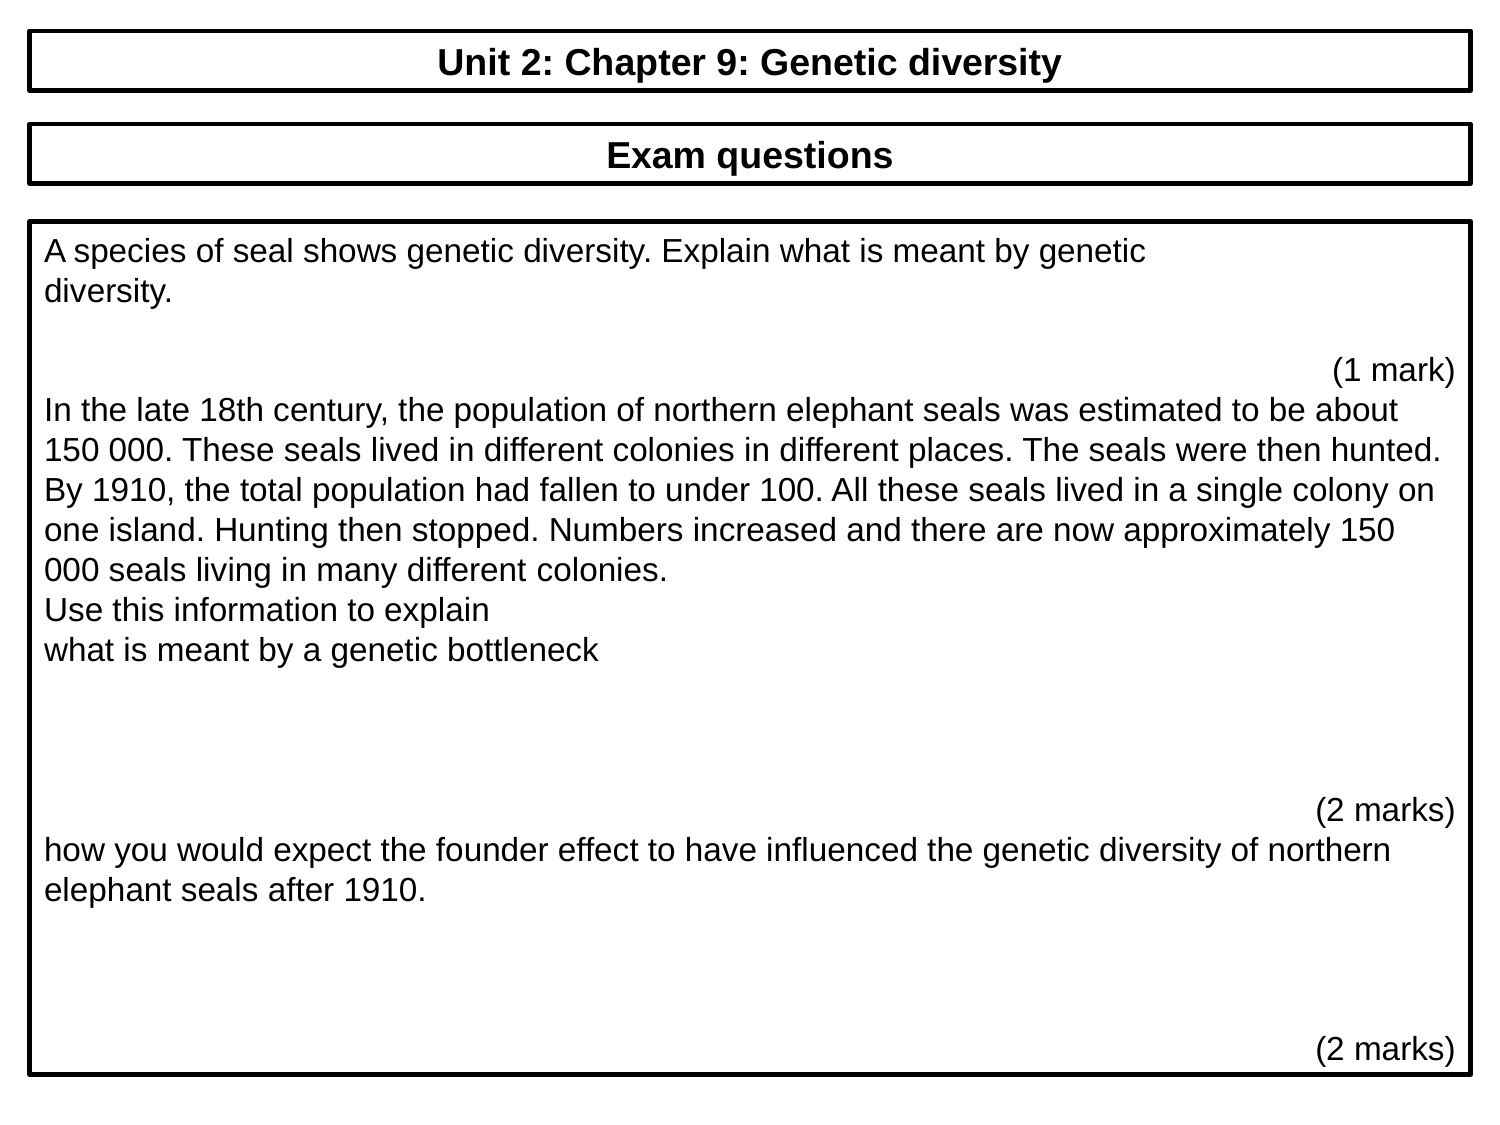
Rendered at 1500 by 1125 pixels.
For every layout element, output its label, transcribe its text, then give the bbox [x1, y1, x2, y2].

text_box Exam questions [27, 122, 1473, 186]
text_box A species of seal shows genetic diversity. Explain what is meant by genetic diversity. (1 mark) In the late 18th century, the population of northern elephant seals was estimated to be about 150 000. These seals lived in different colonies in different places. The seals were then hunted. By 1910, the total population had fallen to under 100. All these seals lived in a single colony on one island. Hunting then stopped. Numbers increased and there are now approximately 150 000 seals living in many different colonies. Use this information to explain what is meant by a genetic bottleneck (2 marks) how you would expect the founder effect to have influenced the genetic diversity of northern elephant seals after 1910. (2 marks) [27, 219, 1473, 1077]
text_box Unit 2: Chapter 9: Genetic diversity [27, 29, 1473, 93]
